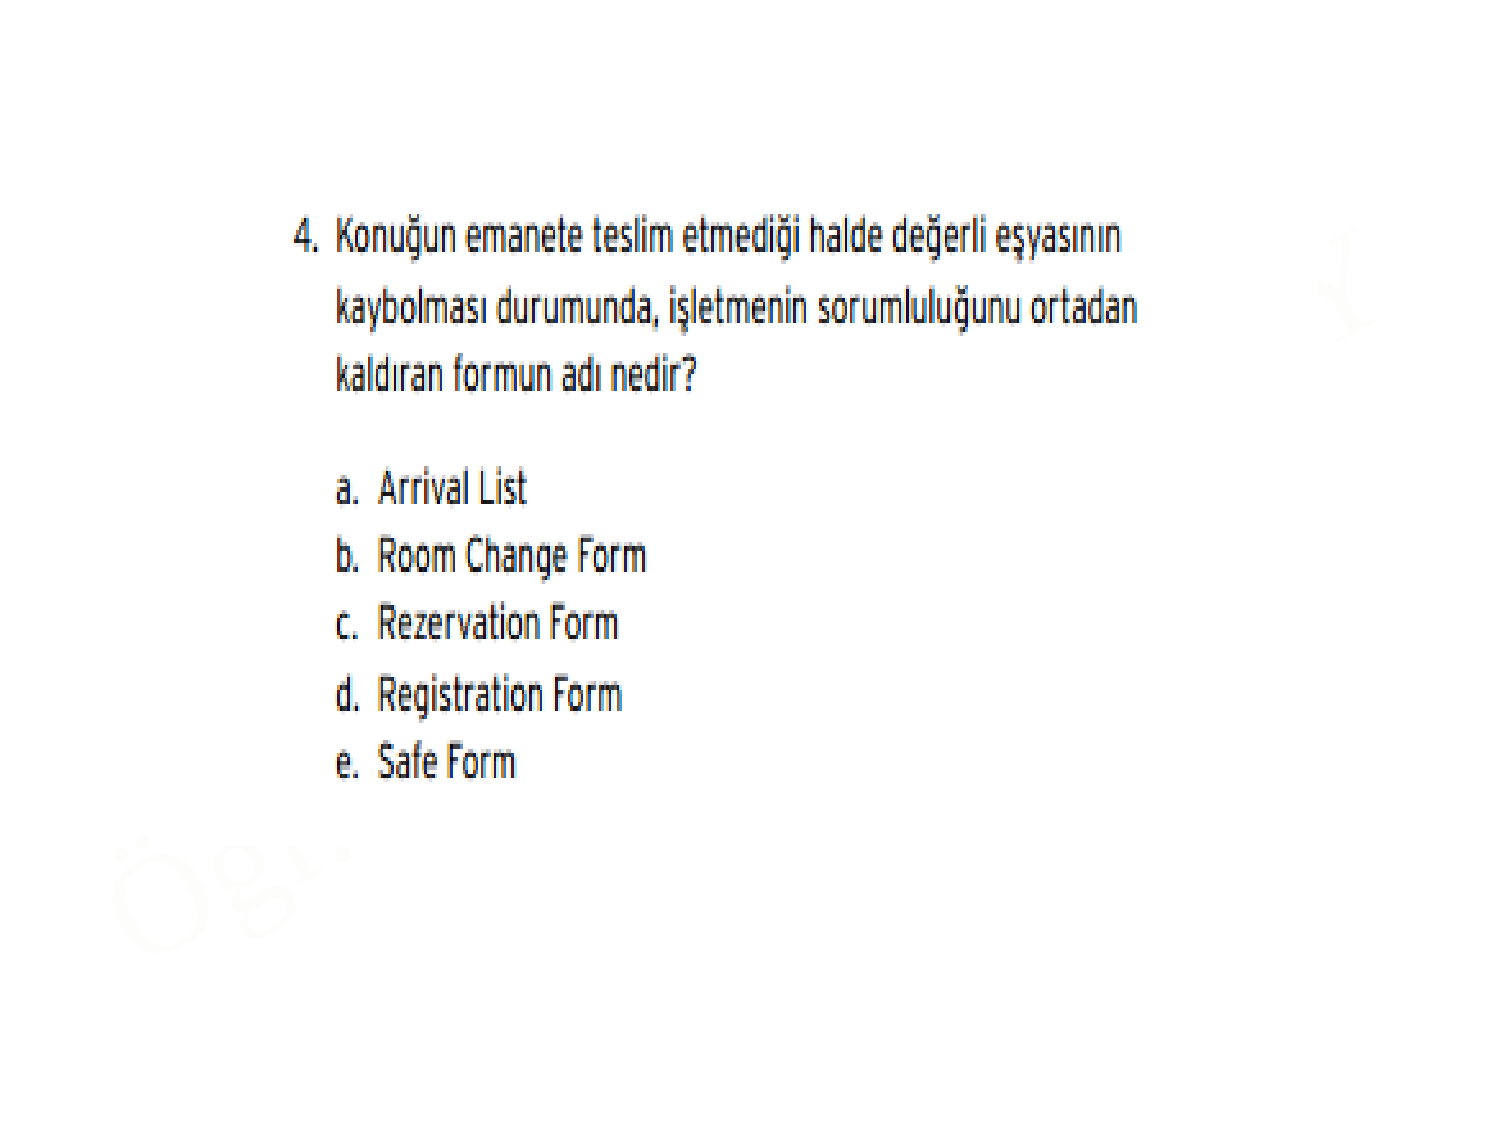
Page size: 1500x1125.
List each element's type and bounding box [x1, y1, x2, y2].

picture [170, 172, 1318, 847]
